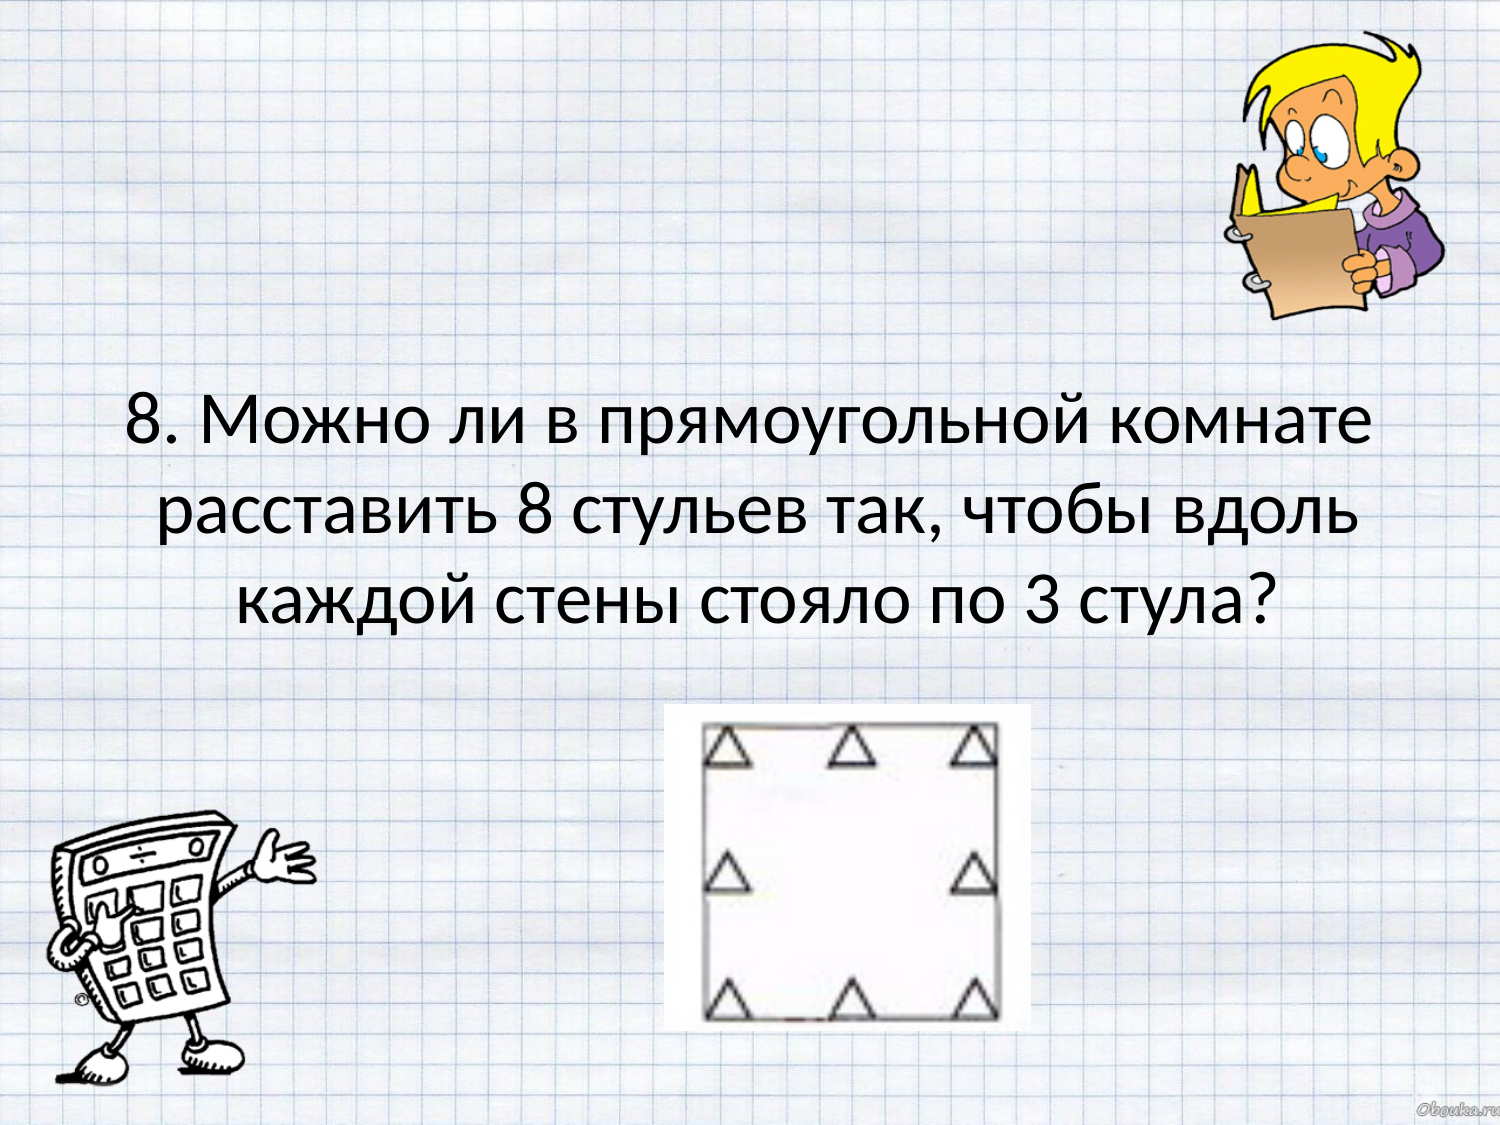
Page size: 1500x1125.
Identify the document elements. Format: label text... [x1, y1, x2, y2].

picture [0, 647, 1500, 1125]
text_box 8. Можно ли в прямоугольной комнате расставить 8 стульев так, чтобы вдоль каждой стены стояло по 3 стула? [0, 361, 1500, 647]
picture [0, 0, 1500, 361]
